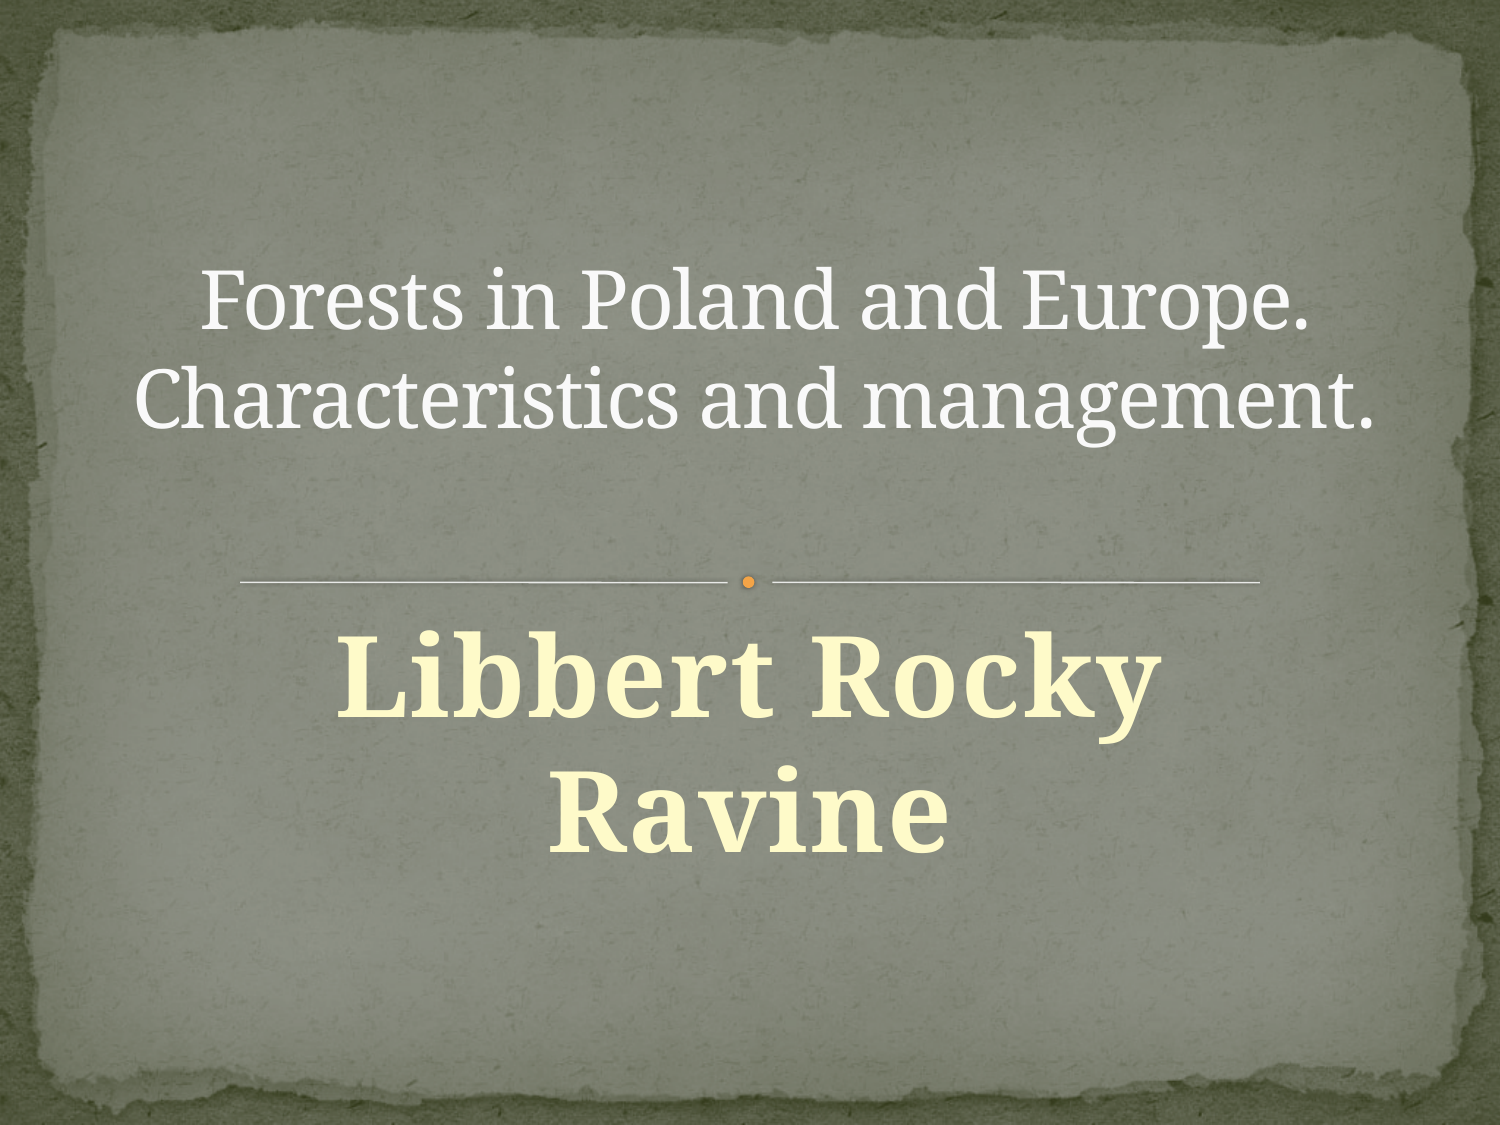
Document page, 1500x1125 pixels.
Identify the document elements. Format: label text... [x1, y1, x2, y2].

title Forests in Poland and Europe. Characteristics and management. [117, 210, 1393, 453]
subtitle Libbert Rocky Ravine [140, 597, 1360, 886]
